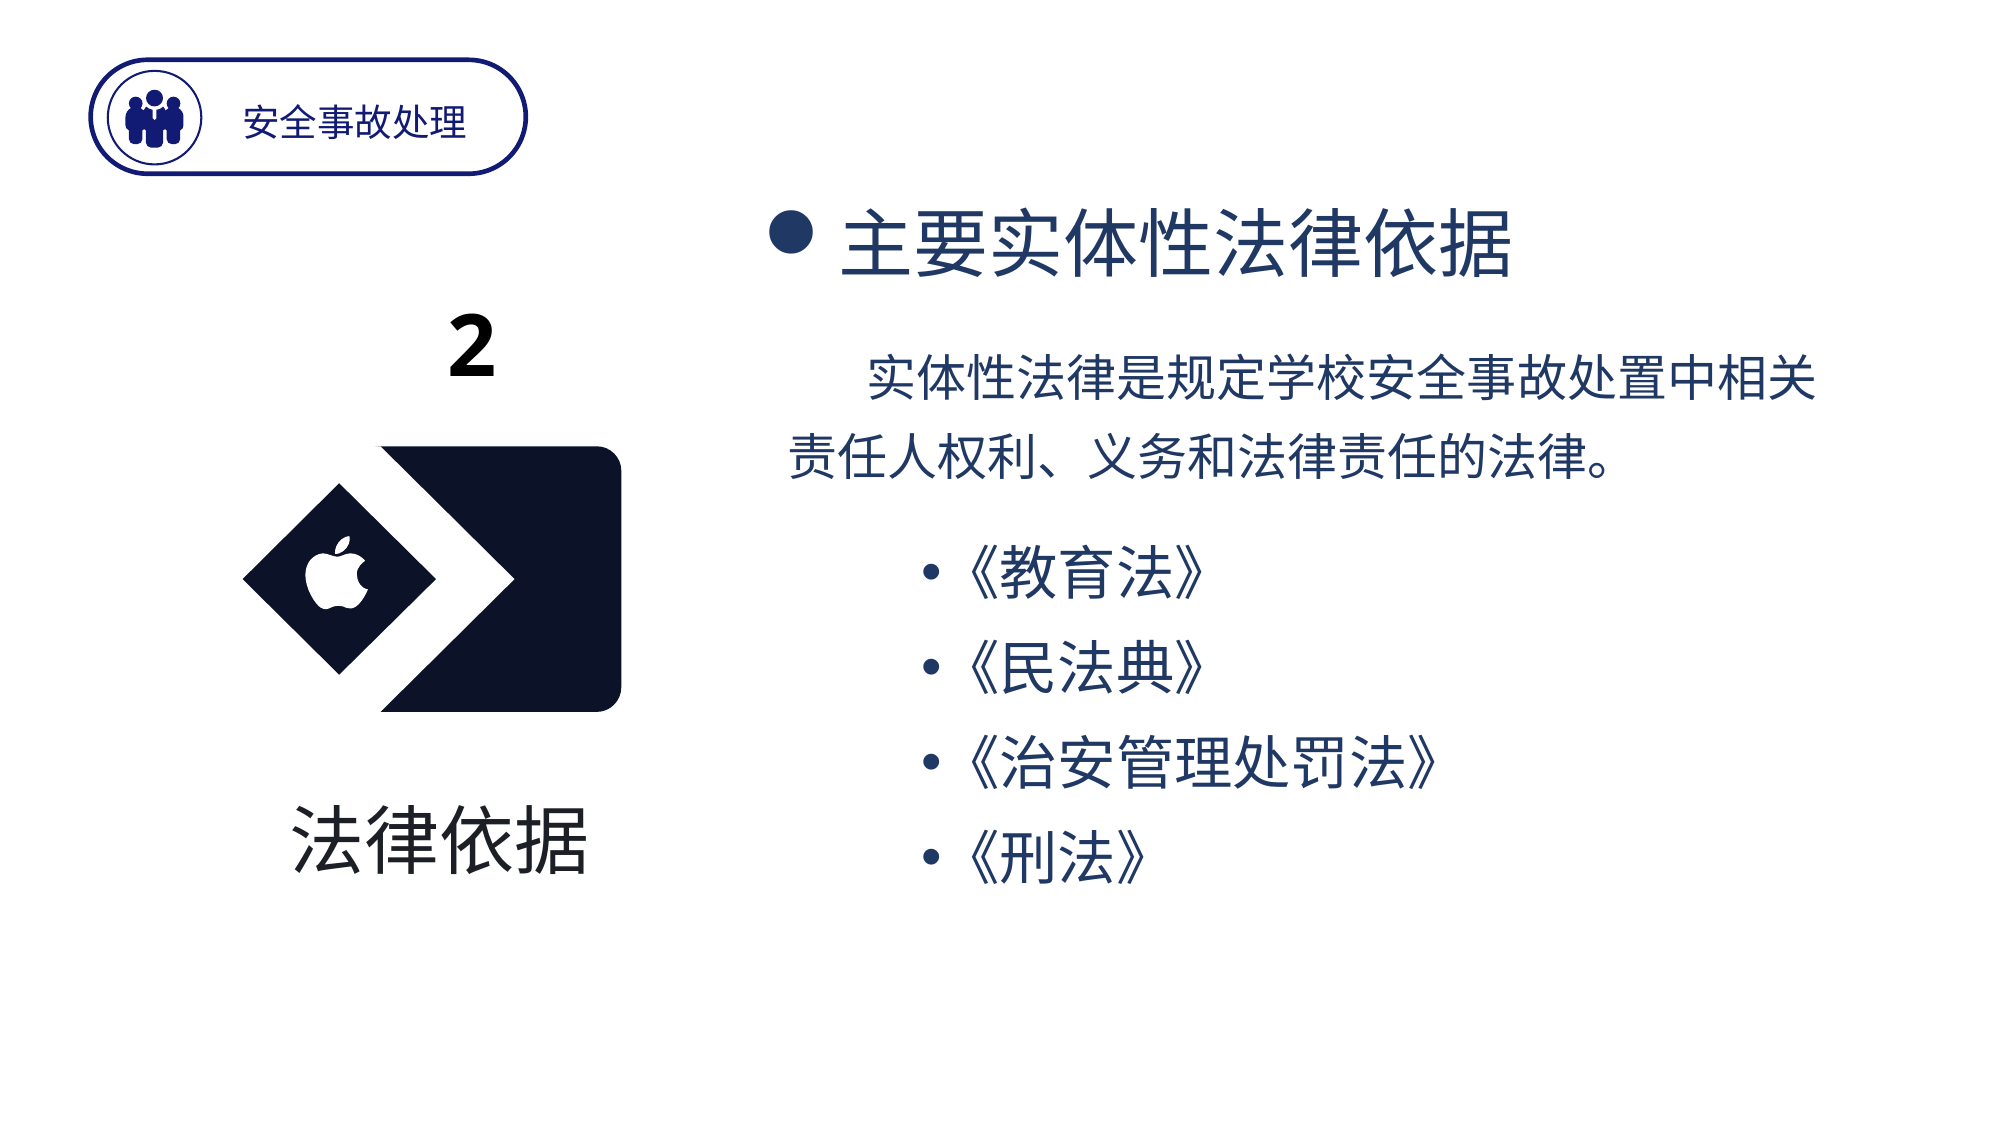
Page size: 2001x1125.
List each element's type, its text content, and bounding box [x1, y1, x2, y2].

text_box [242, 446, 622, 712]
text_box 主要实体性法律依据 [749, 231, 1686, 294]
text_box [288, 712, 609, 886]
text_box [288, 270, 609, 446]
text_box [90, 59, 526, 174]
text_box 实体性法律是规定学校安全事故处置中相关责任人权利、义务和法律责任的法律。 [772, 320, 1861, 494]
text_box 《教育法》 《民法典》 《治安管理处罚法》 《刑法》 [823, 529, 1541, 899]
